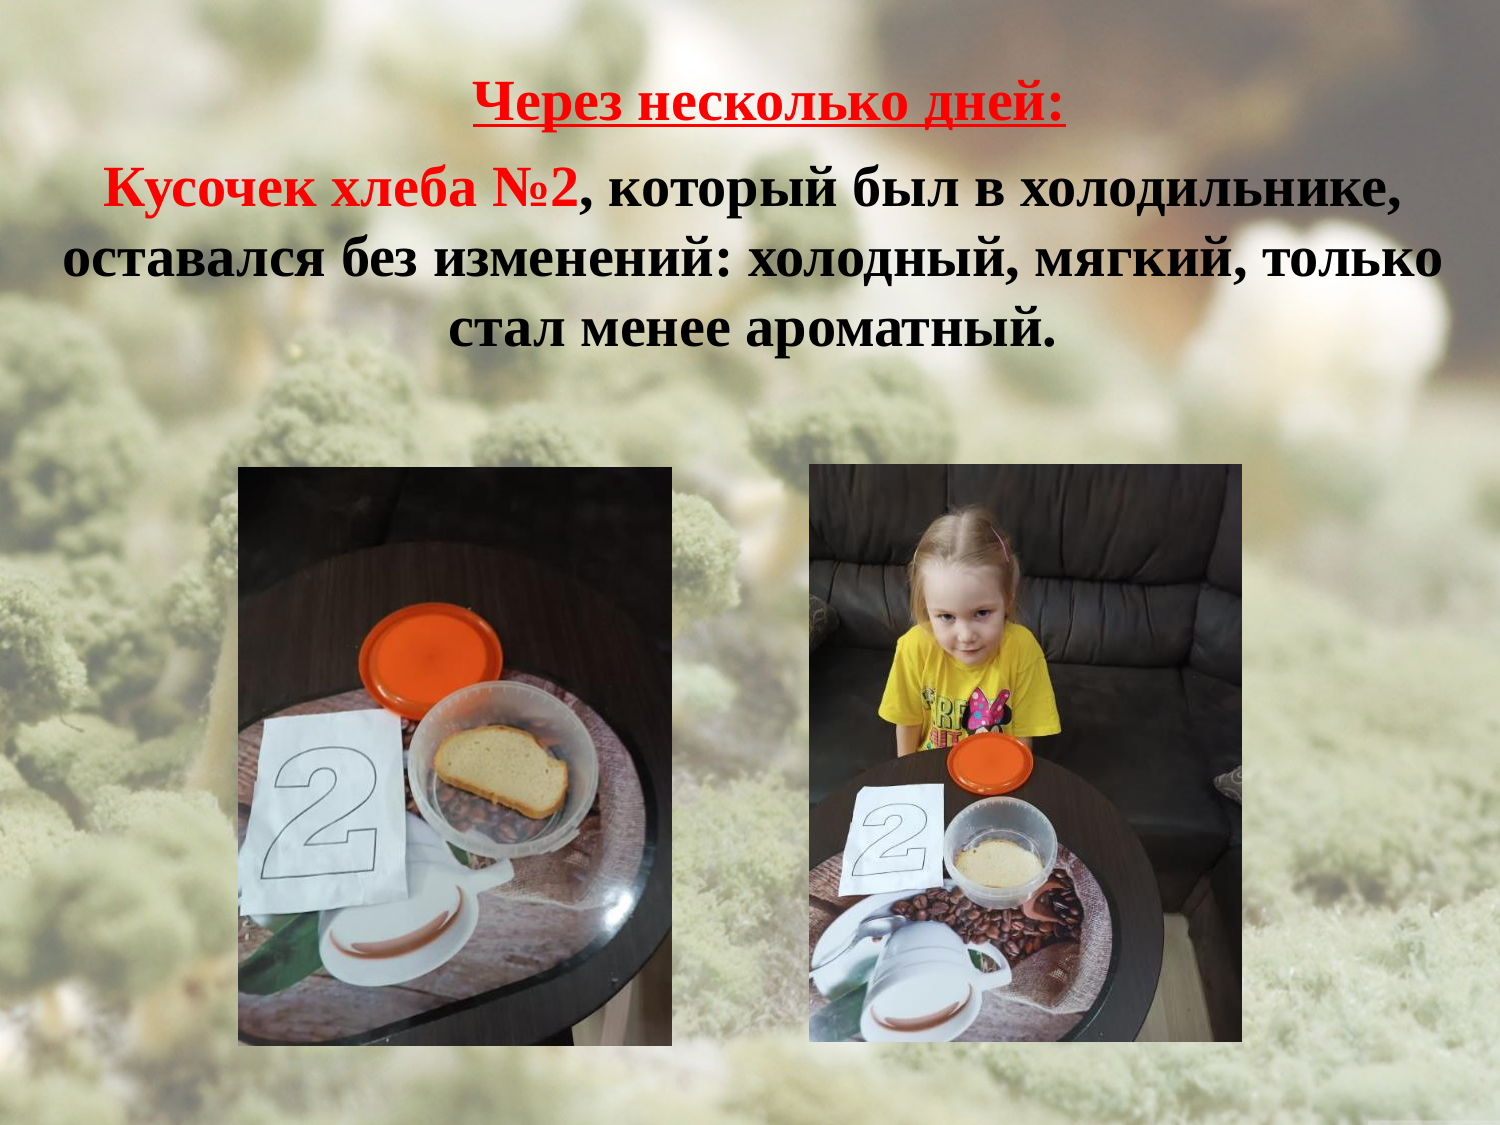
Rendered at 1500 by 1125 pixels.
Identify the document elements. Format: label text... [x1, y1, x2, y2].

picture [808, 464, 1243, 1043]
text_box Через несколько дней: [458, 54, 1082, 140]
text_box Кусочек хлеба №2, который был в холодильнике, оставался без изменений: холодный, мягкий, только стал менее ароматный. [0, 140, 1500, 366]
picture [237, 467, 672, 1046]
